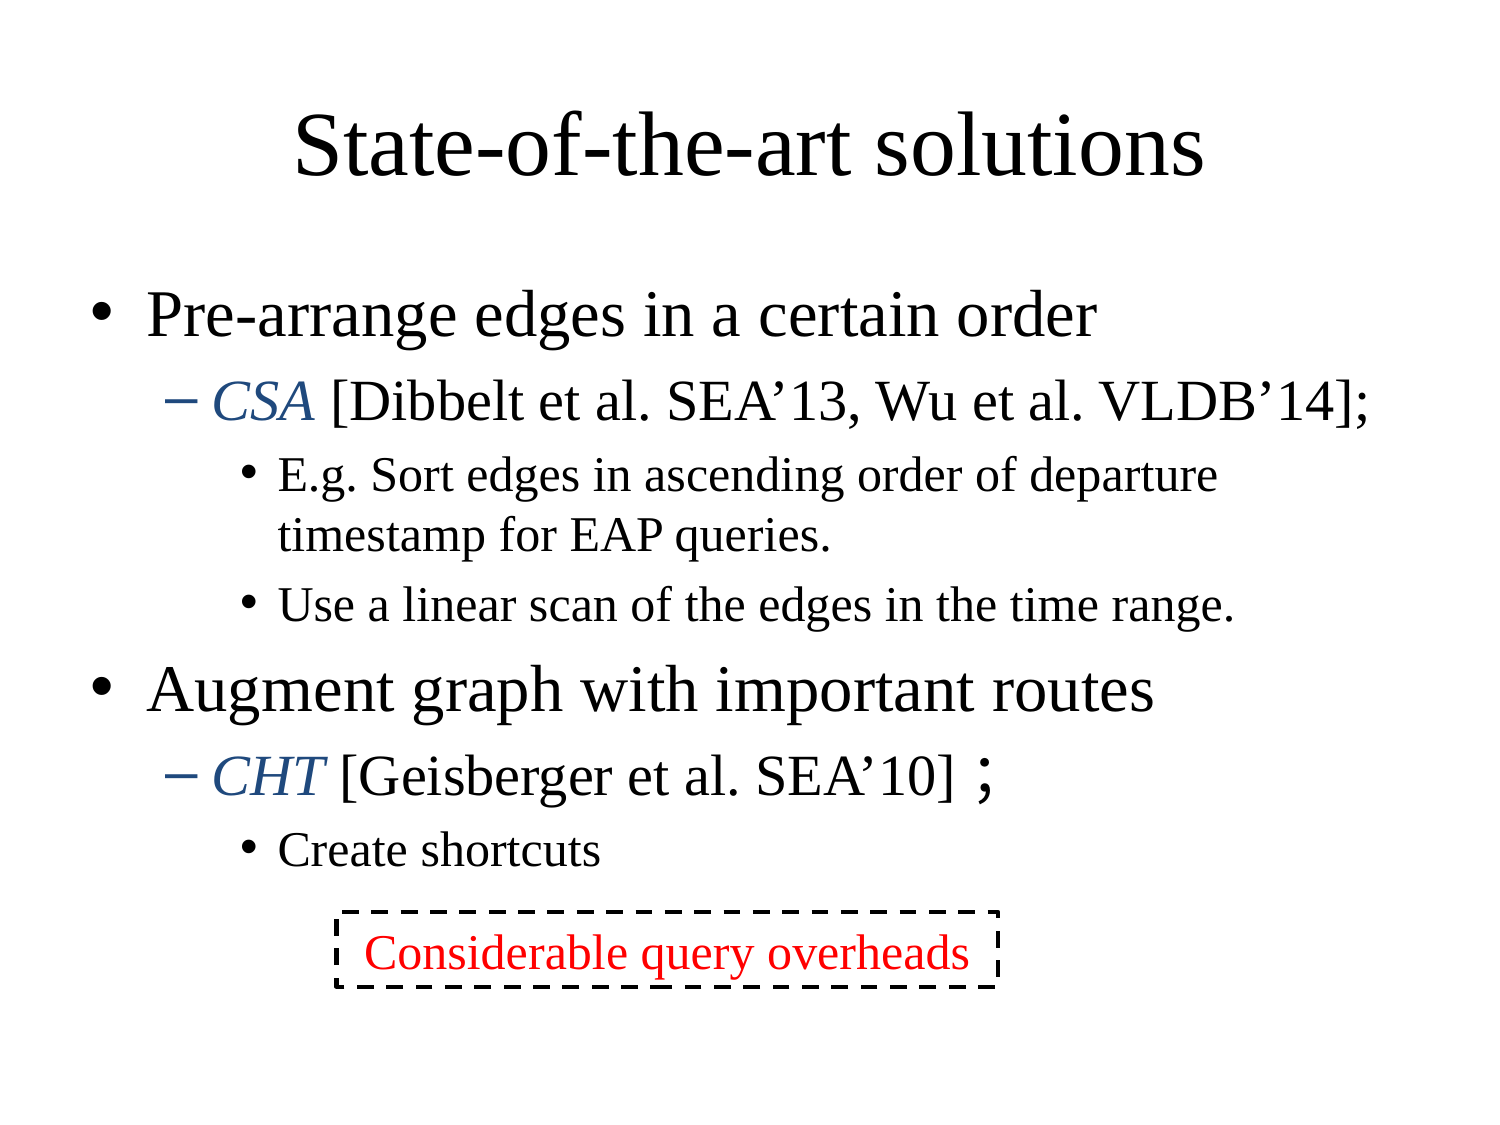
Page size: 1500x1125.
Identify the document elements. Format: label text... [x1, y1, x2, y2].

text_box Considerable query overheads [336, 911, 998, 987]
list Pre-arrange edges in a certain order CSA [Dibbelt et al. SEA’13, Wu et al. VLDB’14]; E.g. Sort edges in ascending order of departure timestamp for EAP queries. Use a linear scan of the edges in the time range. Augment graph with important routes CHT [Geisberger et al. SEA’10]； Create shortcuts [75, 262, 1425, 1005]
title State-of-the-art solutions [75, 45, 1425, 233]
